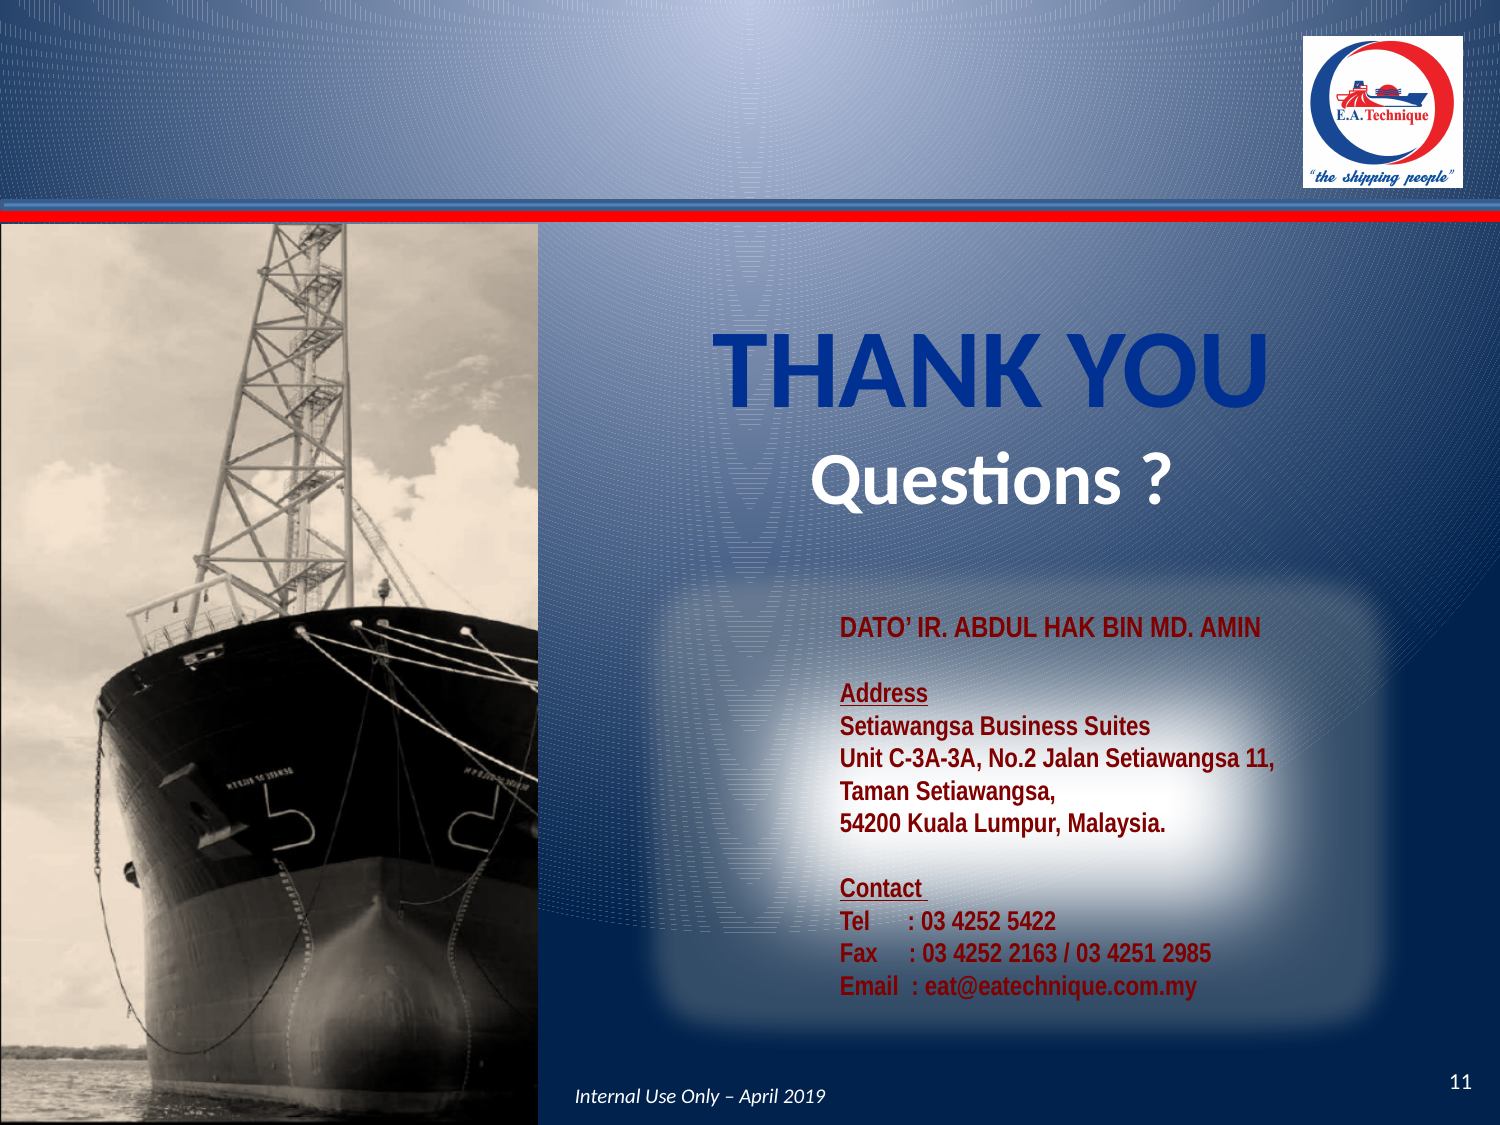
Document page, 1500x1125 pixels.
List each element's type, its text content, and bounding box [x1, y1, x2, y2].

picture [1303, 36, 1463, 188]
text_box [31, 12, 1458, 105]
text_box THANK YOU Questions ? [662, 287, 1323, 528]
footer Internal Use Only – April 2019 [541, 1077, 938, 1113]
text_box DATO’ IR. ABDUL HAK BIN MD. AMIN Address Setiawangsa Business Suites Unit C-3A-3A, No.2 Jalan Setiawangsa 11, Taman Setiawangsa, 54200 Kuala Lumpur, Malaysia. Contact Tel : 03 4252 5422 Fax : 03 4252 2163 / 03 4251 2985 Email : eat@eatechnique.com.my [848, 774, 1189, 835]
slide_number 11 [1137, 1050, 1488, 1110]
picture [0, 224, 538, 1125]
picture [0, 199, 1500, 211]
